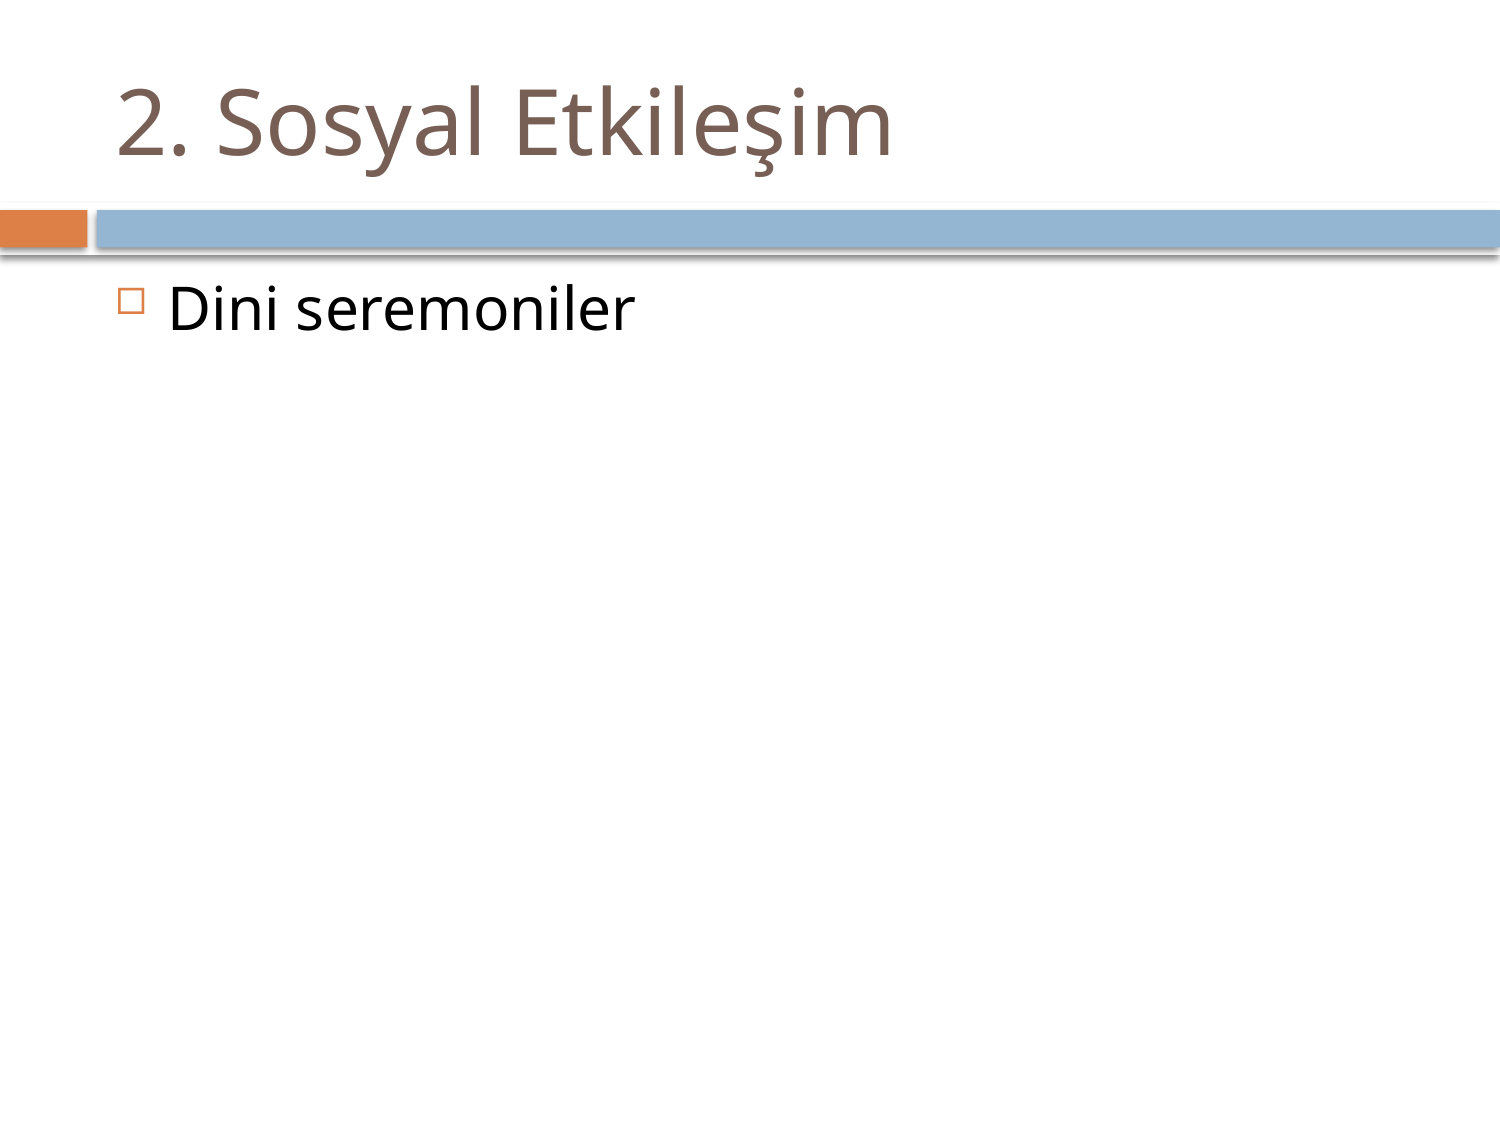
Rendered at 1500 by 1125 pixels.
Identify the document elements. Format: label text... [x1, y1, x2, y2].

title 2. Sosyal Etkileşim [100, 37, 1438, 200]
list Dini seremoniler [100, 262, 1438, 1000]
